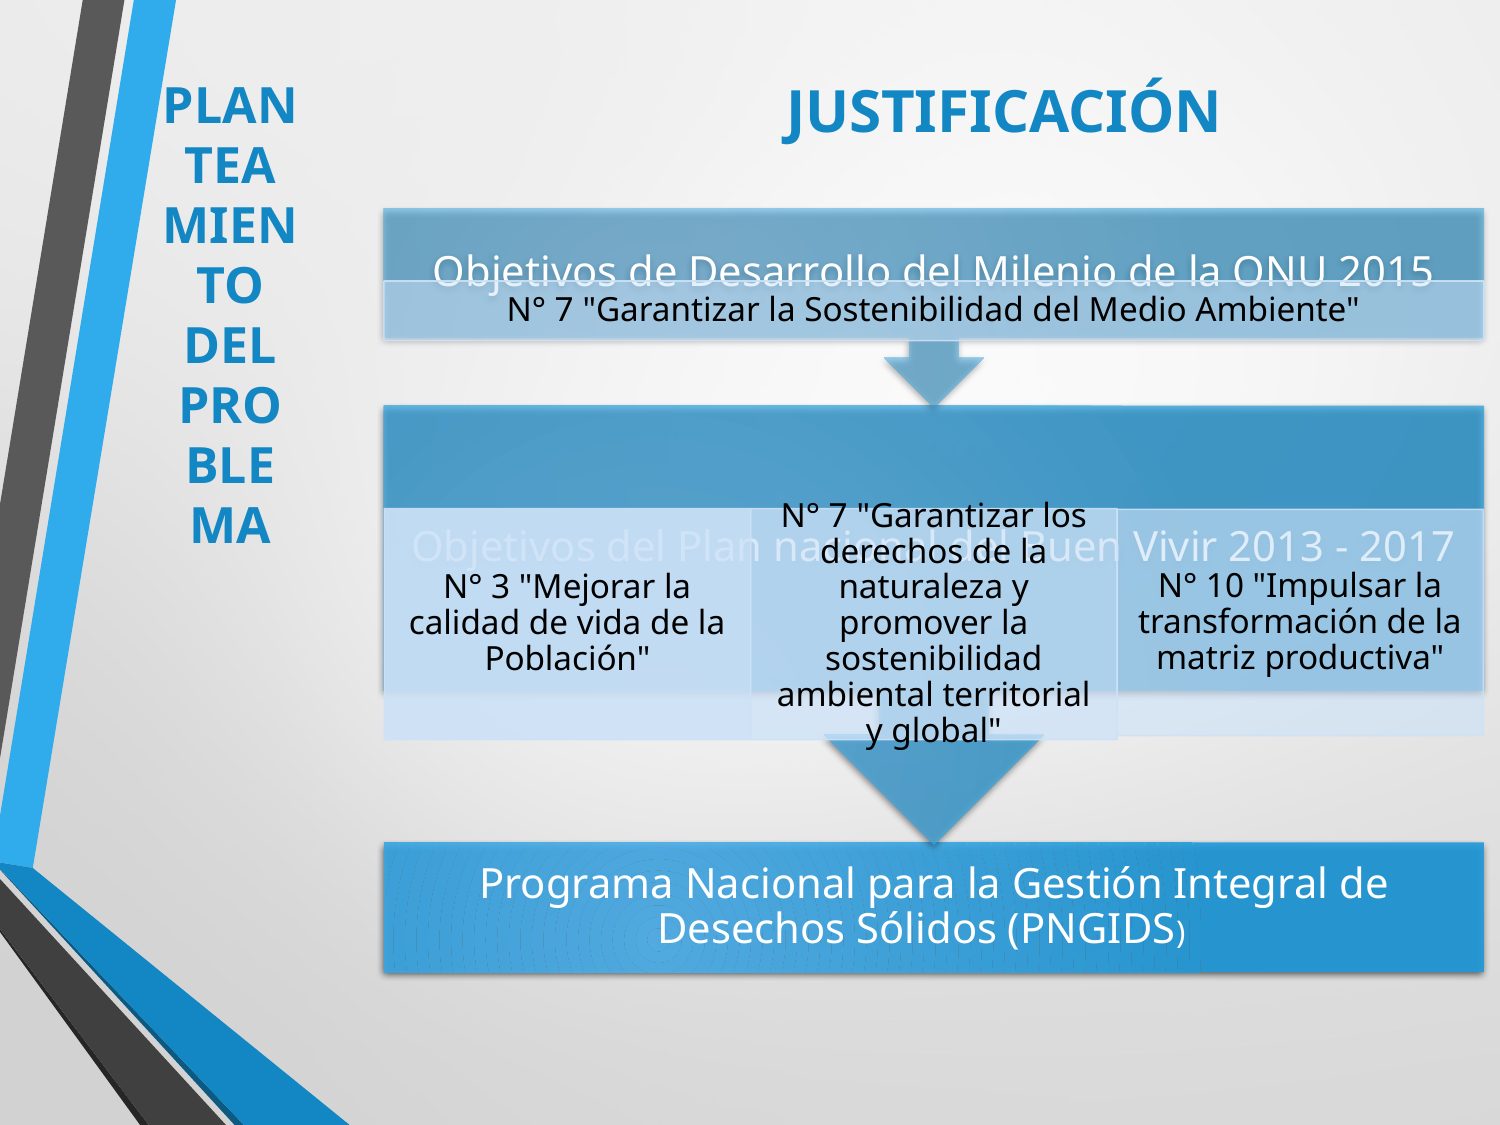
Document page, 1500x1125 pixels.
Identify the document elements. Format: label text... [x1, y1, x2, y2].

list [383, 207, 1485, 973]
text_box JUSTIFICACIÓN [584, 66, 1424, 152]
text_box PLANTEAMIENTO DEL PROBLEMA [147, 66, 313, 562]
